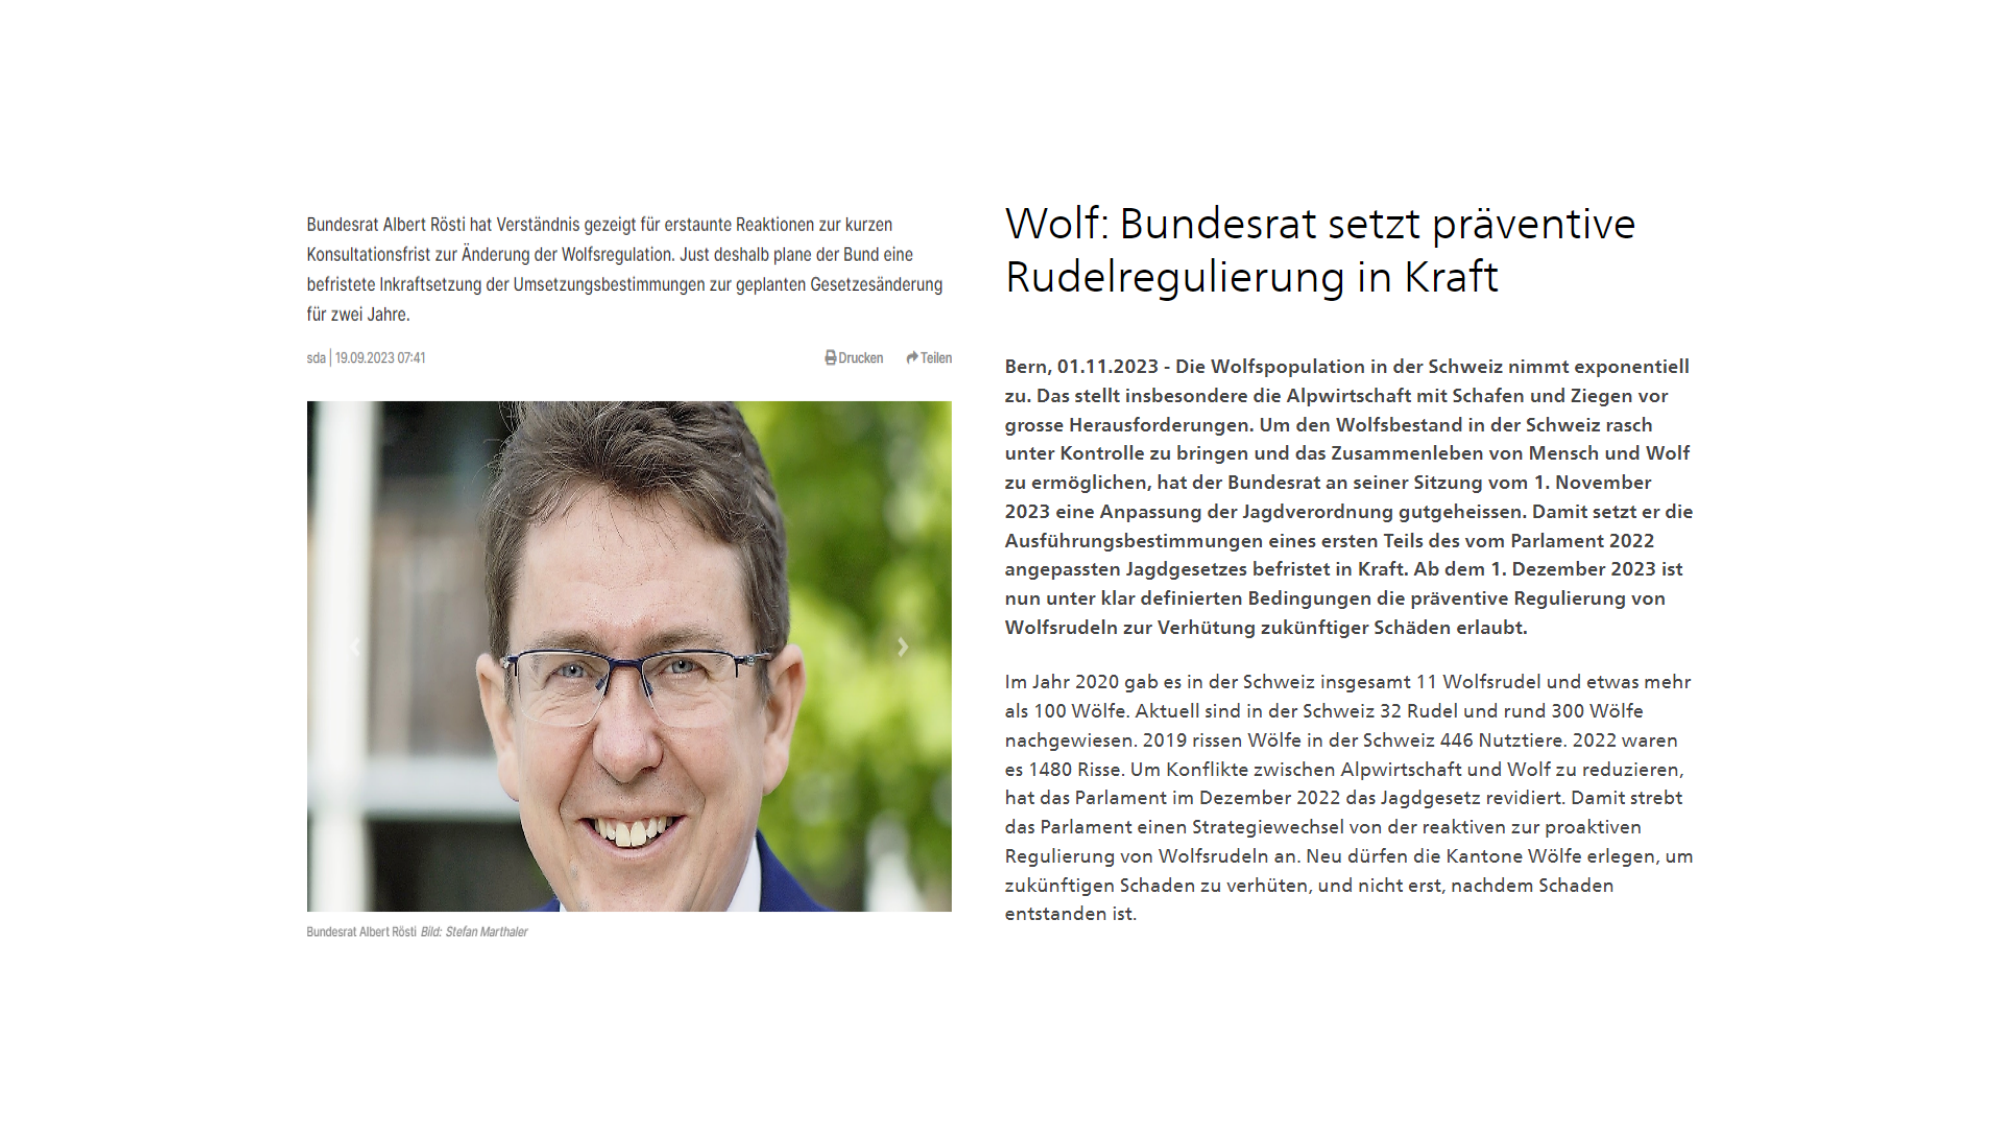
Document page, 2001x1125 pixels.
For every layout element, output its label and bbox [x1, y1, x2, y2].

picture [301, 197, 957, 942]
picture [999, 183, 1698, 942]
